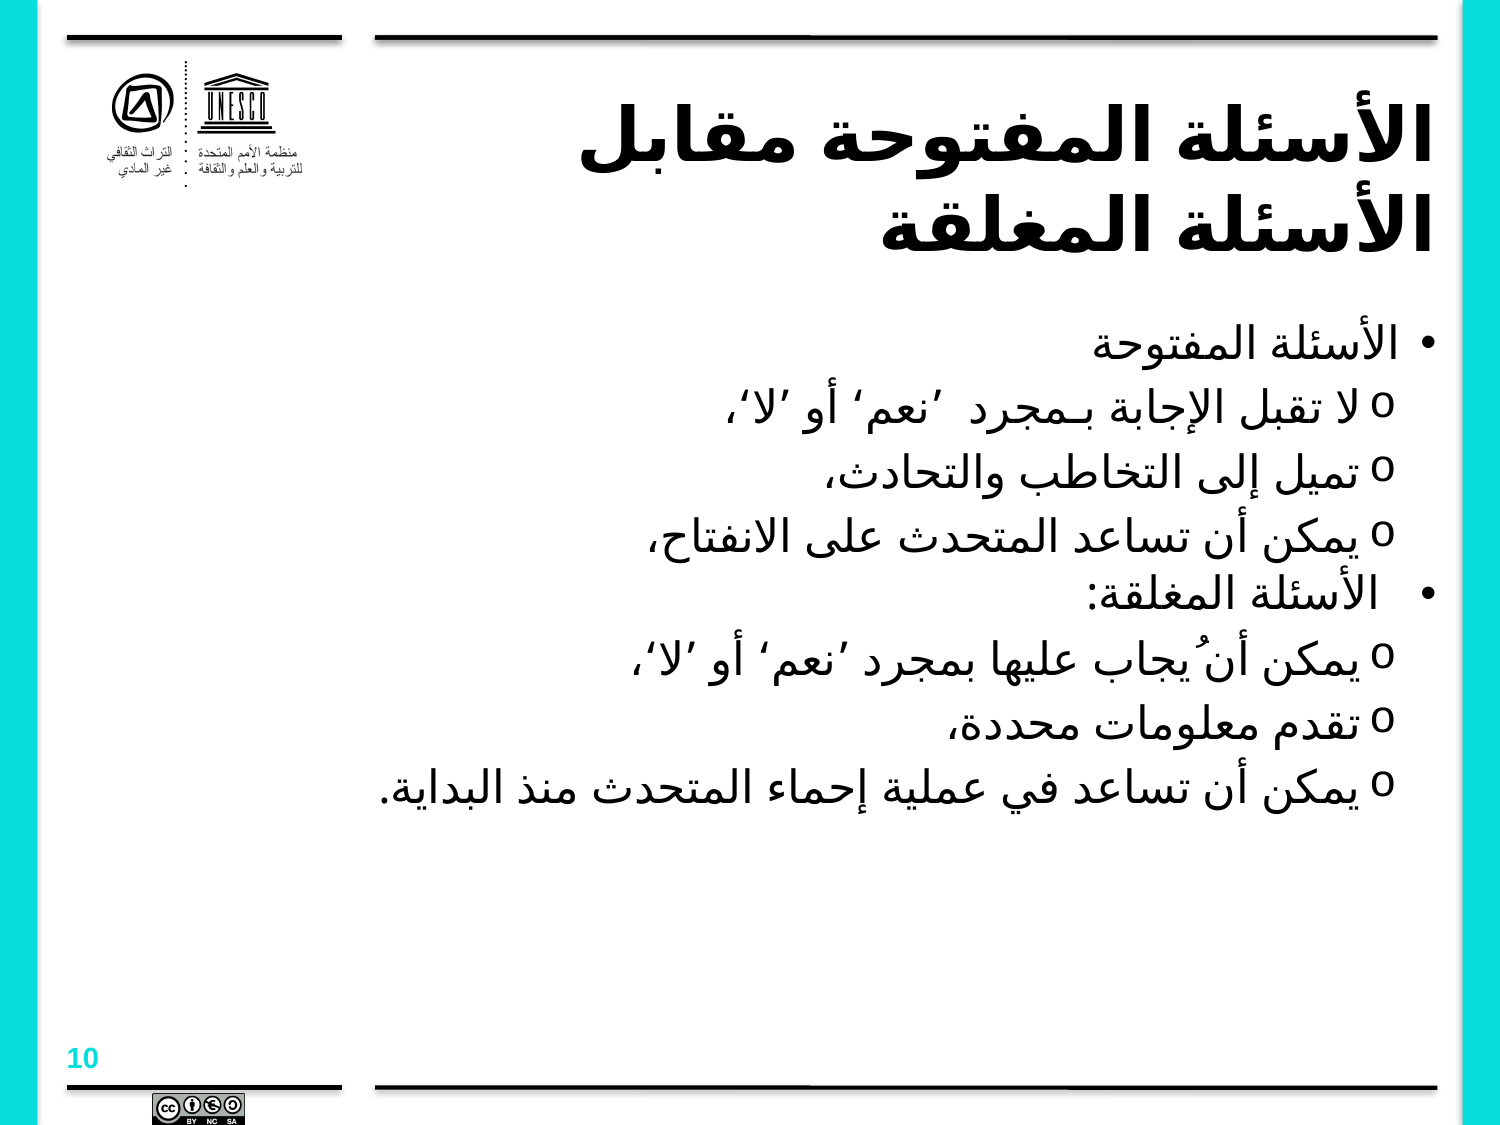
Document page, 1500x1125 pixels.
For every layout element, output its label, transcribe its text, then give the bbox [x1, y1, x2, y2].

text_box الأسئلة المفتوحة مقابل الأسئلة المغلقة [374, 86, 1437, 267]
picture [107, 61, 302, 187]
text_box الأسئلة المفتوحة لا تقبل الإجابة بـمجرد ’نعم‘ أو ’لا‘، تميل إلى التخاطب والتحادث، يمكن أن تساعد المتحدث على الانفتاح، الأسئلة المغلقة: يمكن أن ُيجاب عليها بمجرد ’نعم‘ أو ’لا‘، تقدم معلومات محددة، يمكن أن تساعد في عملية إحماء المتحدث منذ البداية. [374, 314, 1437, 813]
picture [152, 1093, 245, 1125]
